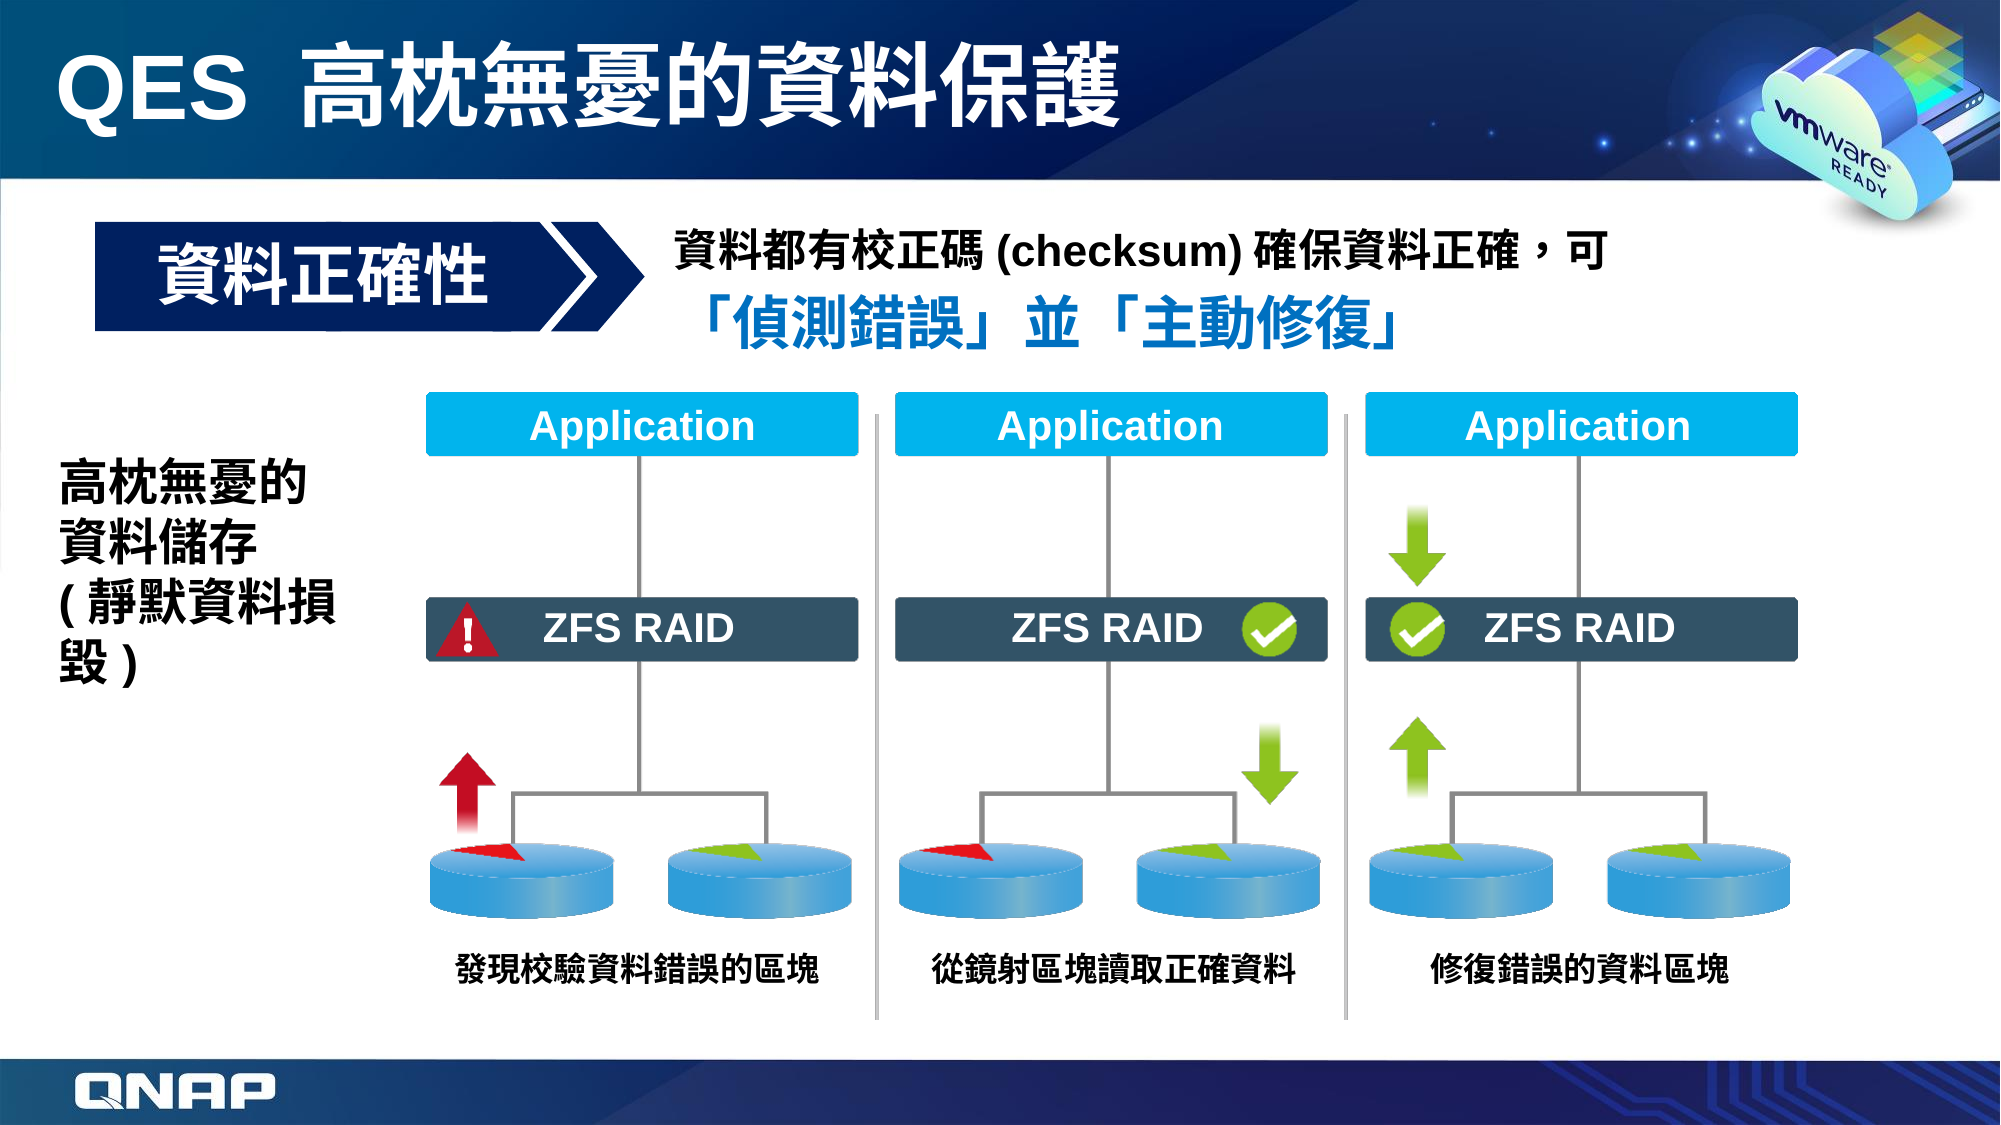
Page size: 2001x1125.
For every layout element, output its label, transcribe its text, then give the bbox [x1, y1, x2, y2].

text_box Application [896, 388, 1325, 392]
text_box 高枕無憂的 資料儲存 (靜默資料損毀) [55, 423, 392, 718]
text_box Application [428, 388, 857, 392]
picture [0, 0, 2000, 1125]
text_box 資料都有校正碼(checksum)確保資料正確，可 「偵測錯誤」並「主動修復」 [653, 194, 1798, 382]
title QES 高枕無憂的資料保護 [40, 2, 1766, 178]
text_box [95, 221, 645, 332]
text_box Application [1364, 388, 1792, 392]
